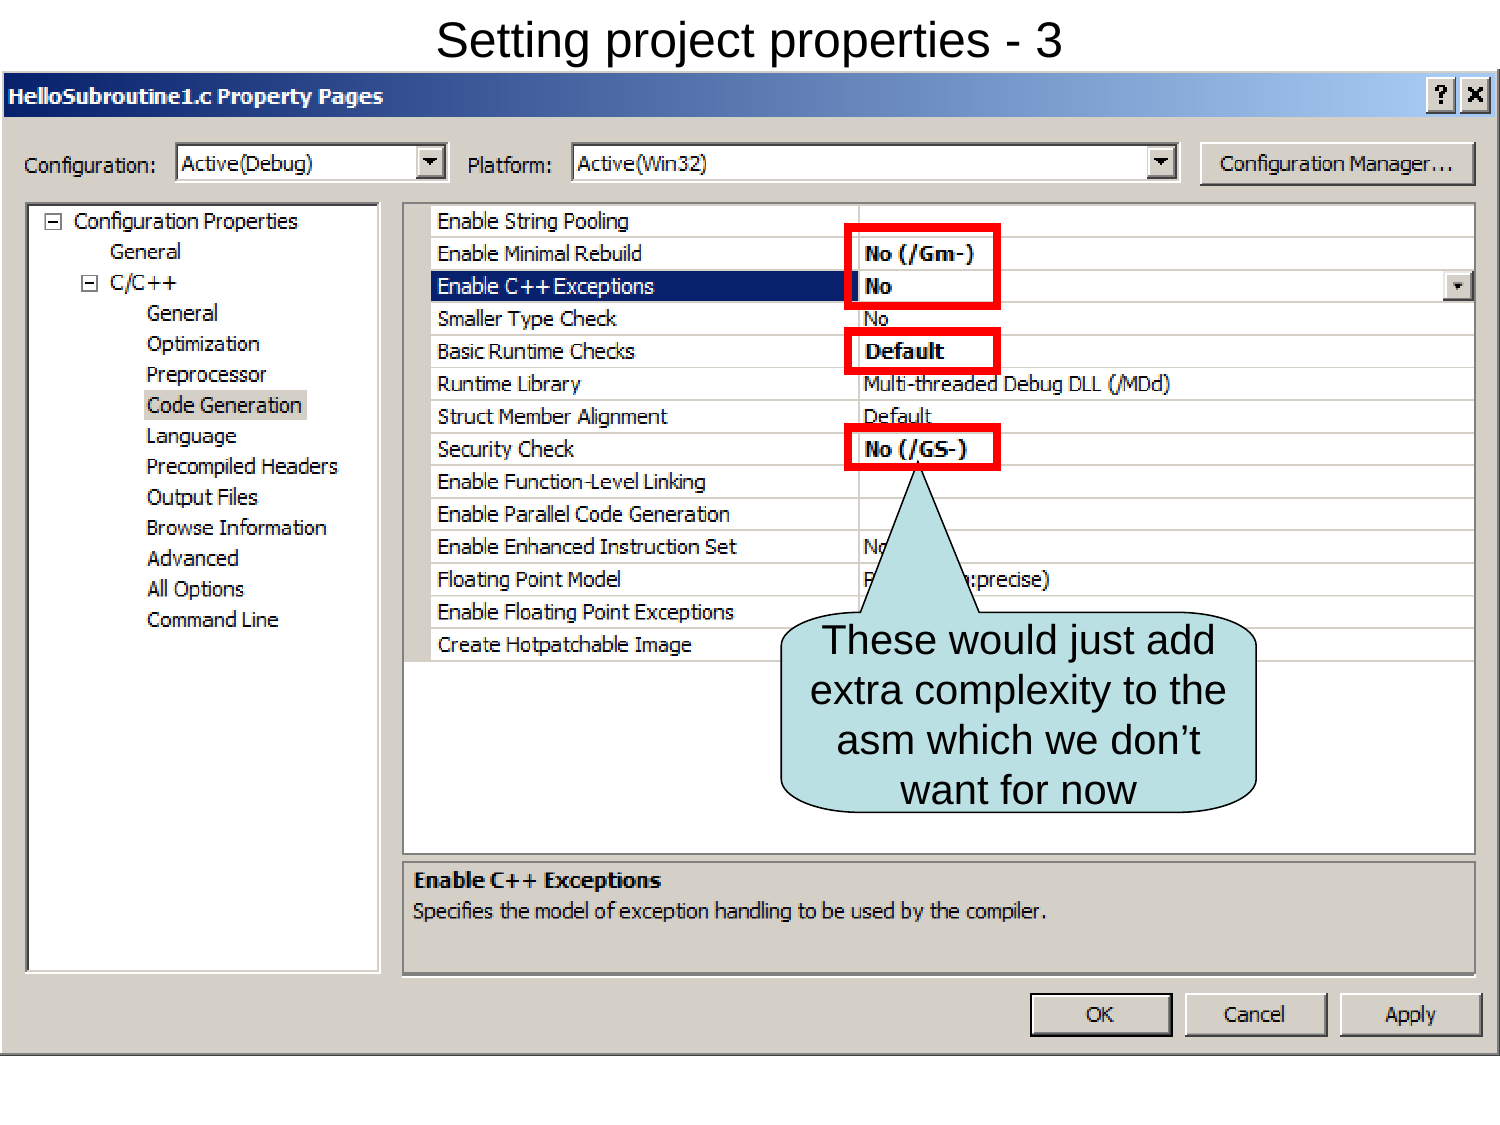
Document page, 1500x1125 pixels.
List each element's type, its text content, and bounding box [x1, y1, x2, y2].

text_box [780, 461, 1257, 816]
text_box Setting project properties - 3 [427, 0, 1072, 69]
picture [0, 69, 1500, 1056]
